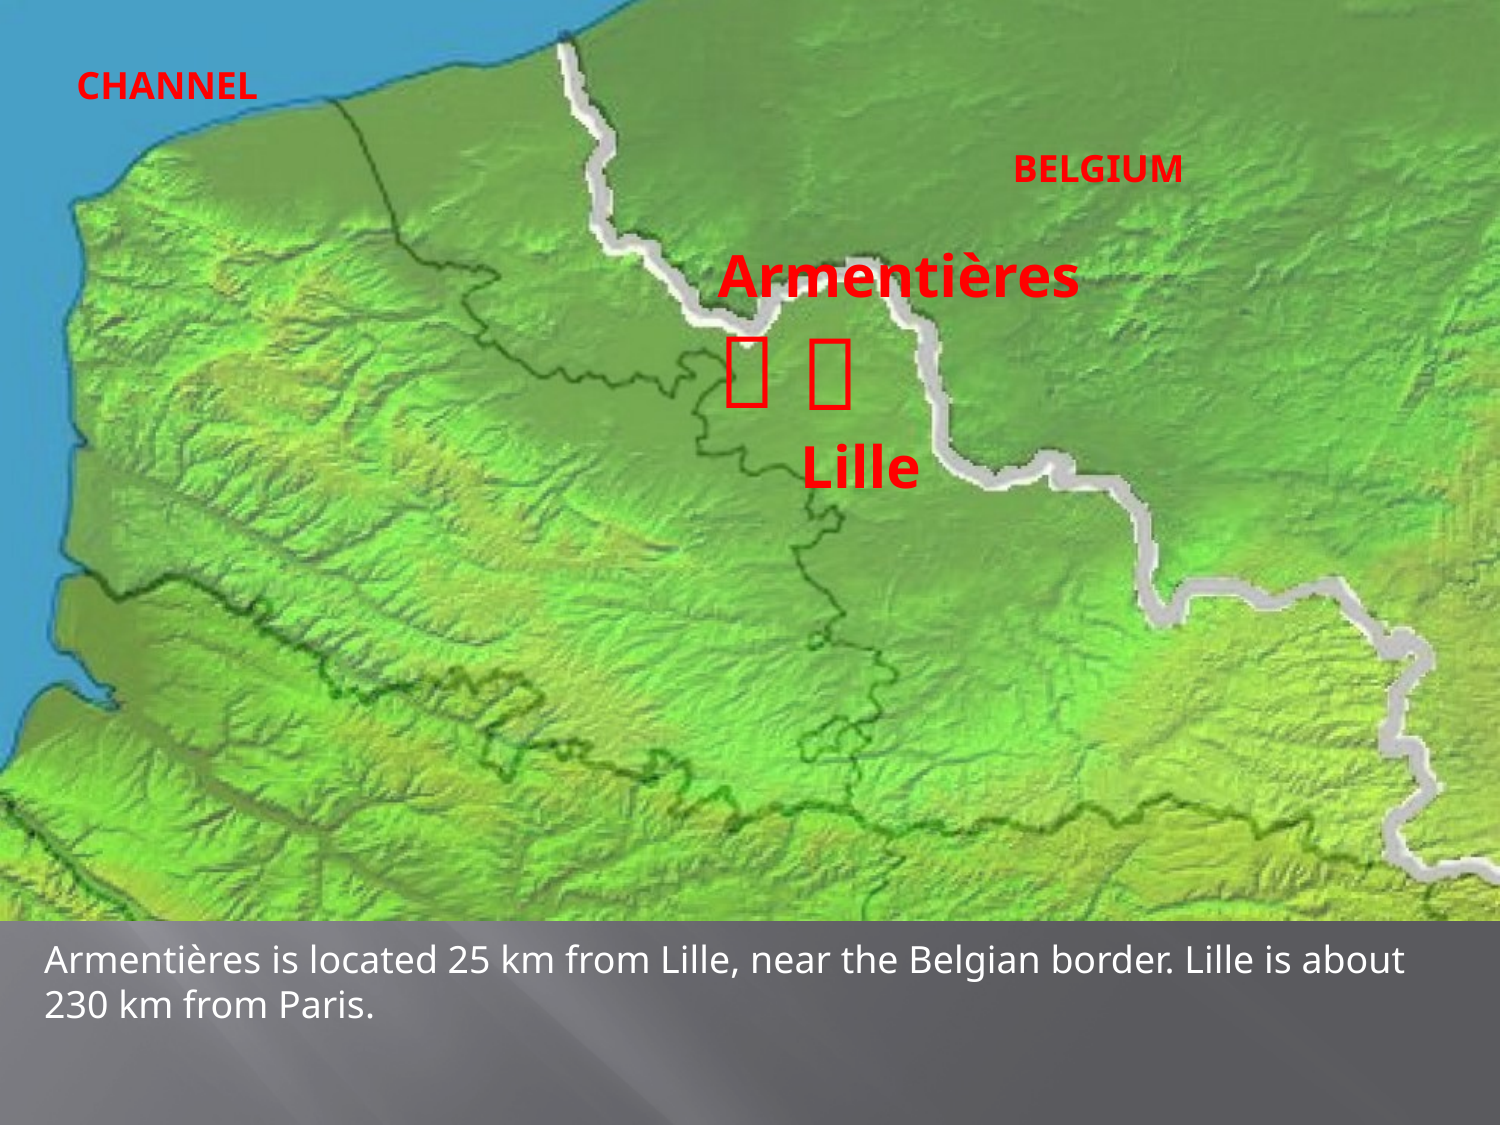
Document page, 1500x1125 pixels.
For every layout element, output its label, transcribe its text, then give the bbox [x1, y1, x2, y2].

picture [0, 0, 1500, 922]
text_box Armentières is located 25 km from Lille, near the Belgian border. Lille is about 230 km from Paris. [29, 959, 1471, 1079]
